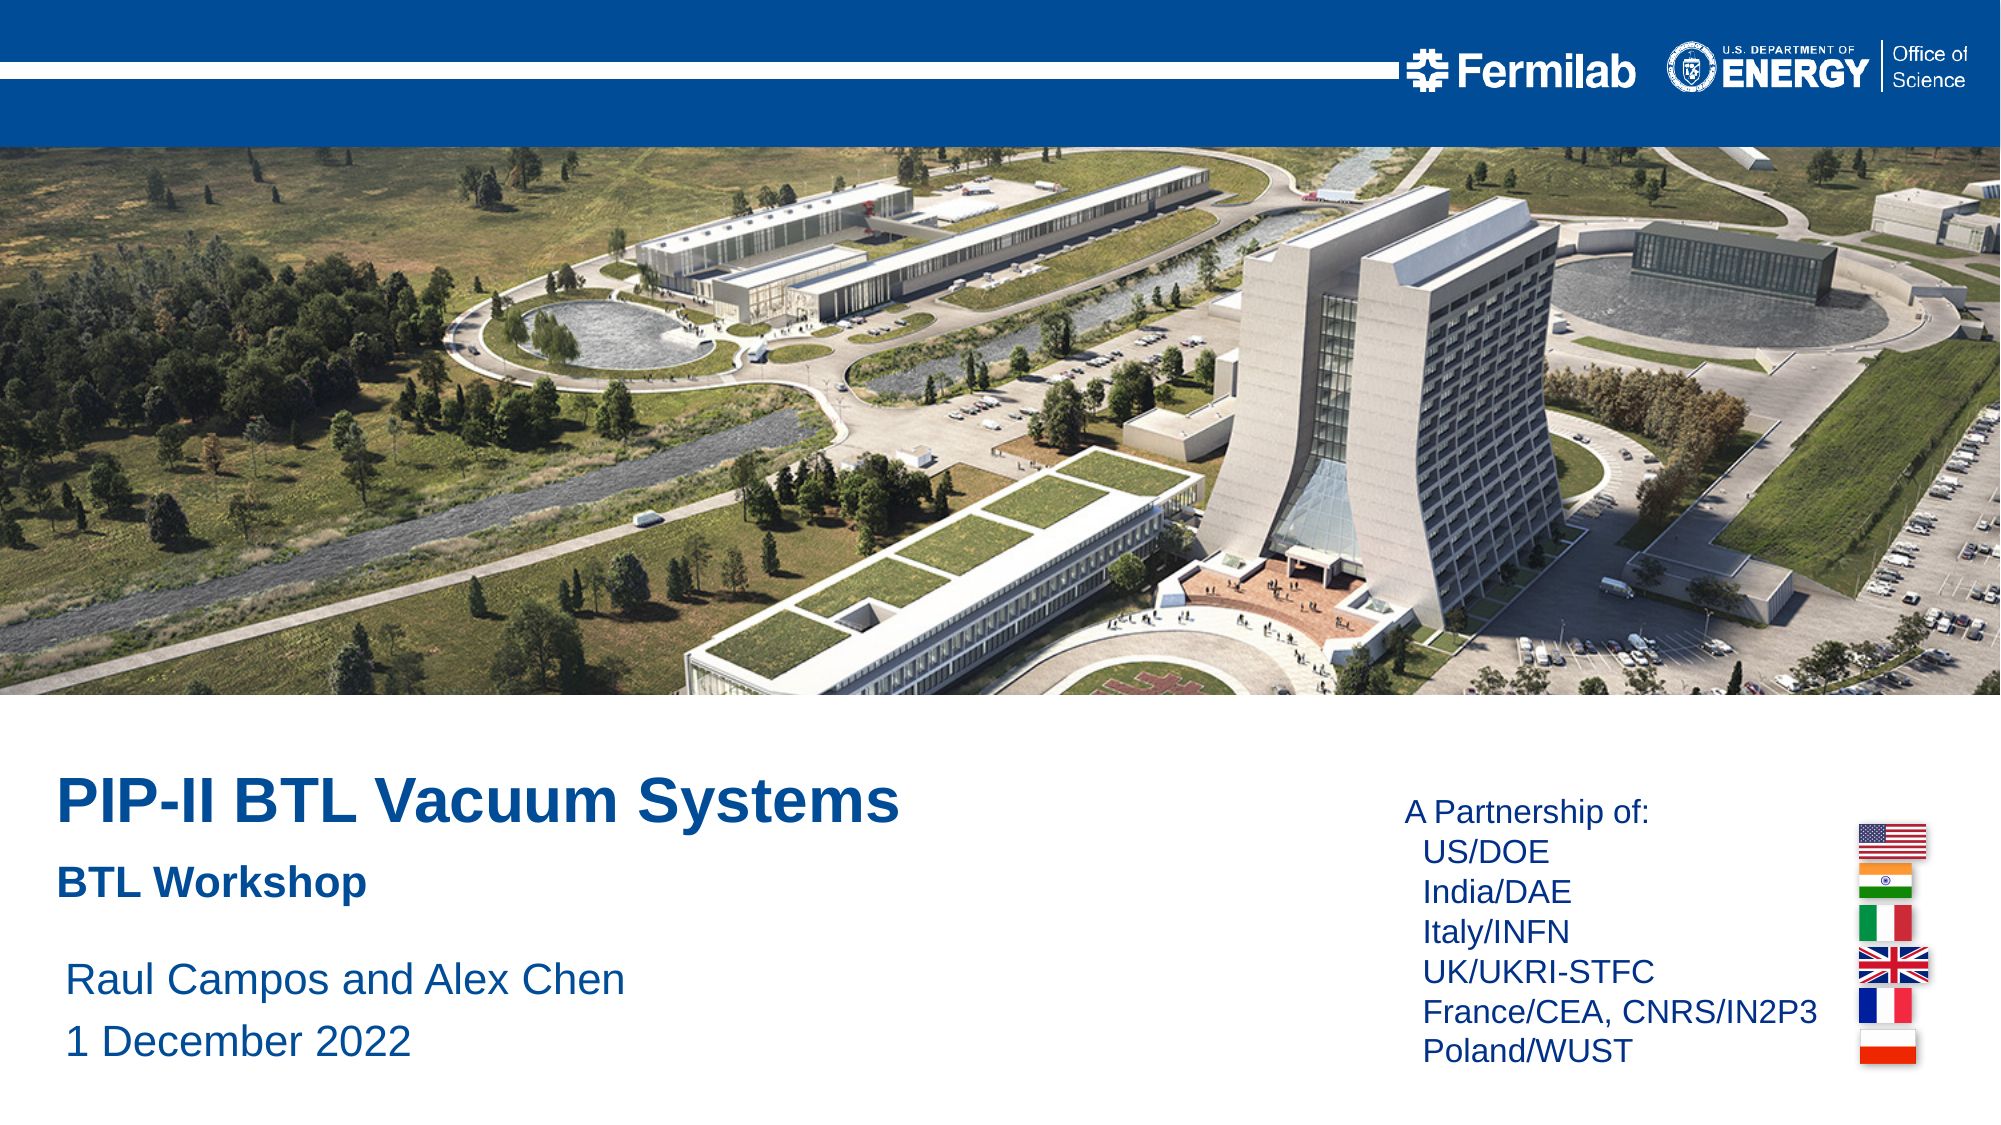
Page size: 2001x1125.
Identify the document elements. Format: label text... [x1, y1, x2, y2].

picture [1859, 863, 1912, 898]
picture [1859, 905, 1912, 941]
list Raul Campos and Alex Chen 1 December 2022 [65, 943, 1924, 1088]
list PIP-II BTL Vacuum Systems BTL Workshop [56, 750, 1451, 915]
picture [1924, 947, 1929, 983]
picture [1859, 824, 1926, 859]
picture [0, 147, 2000, 695]
